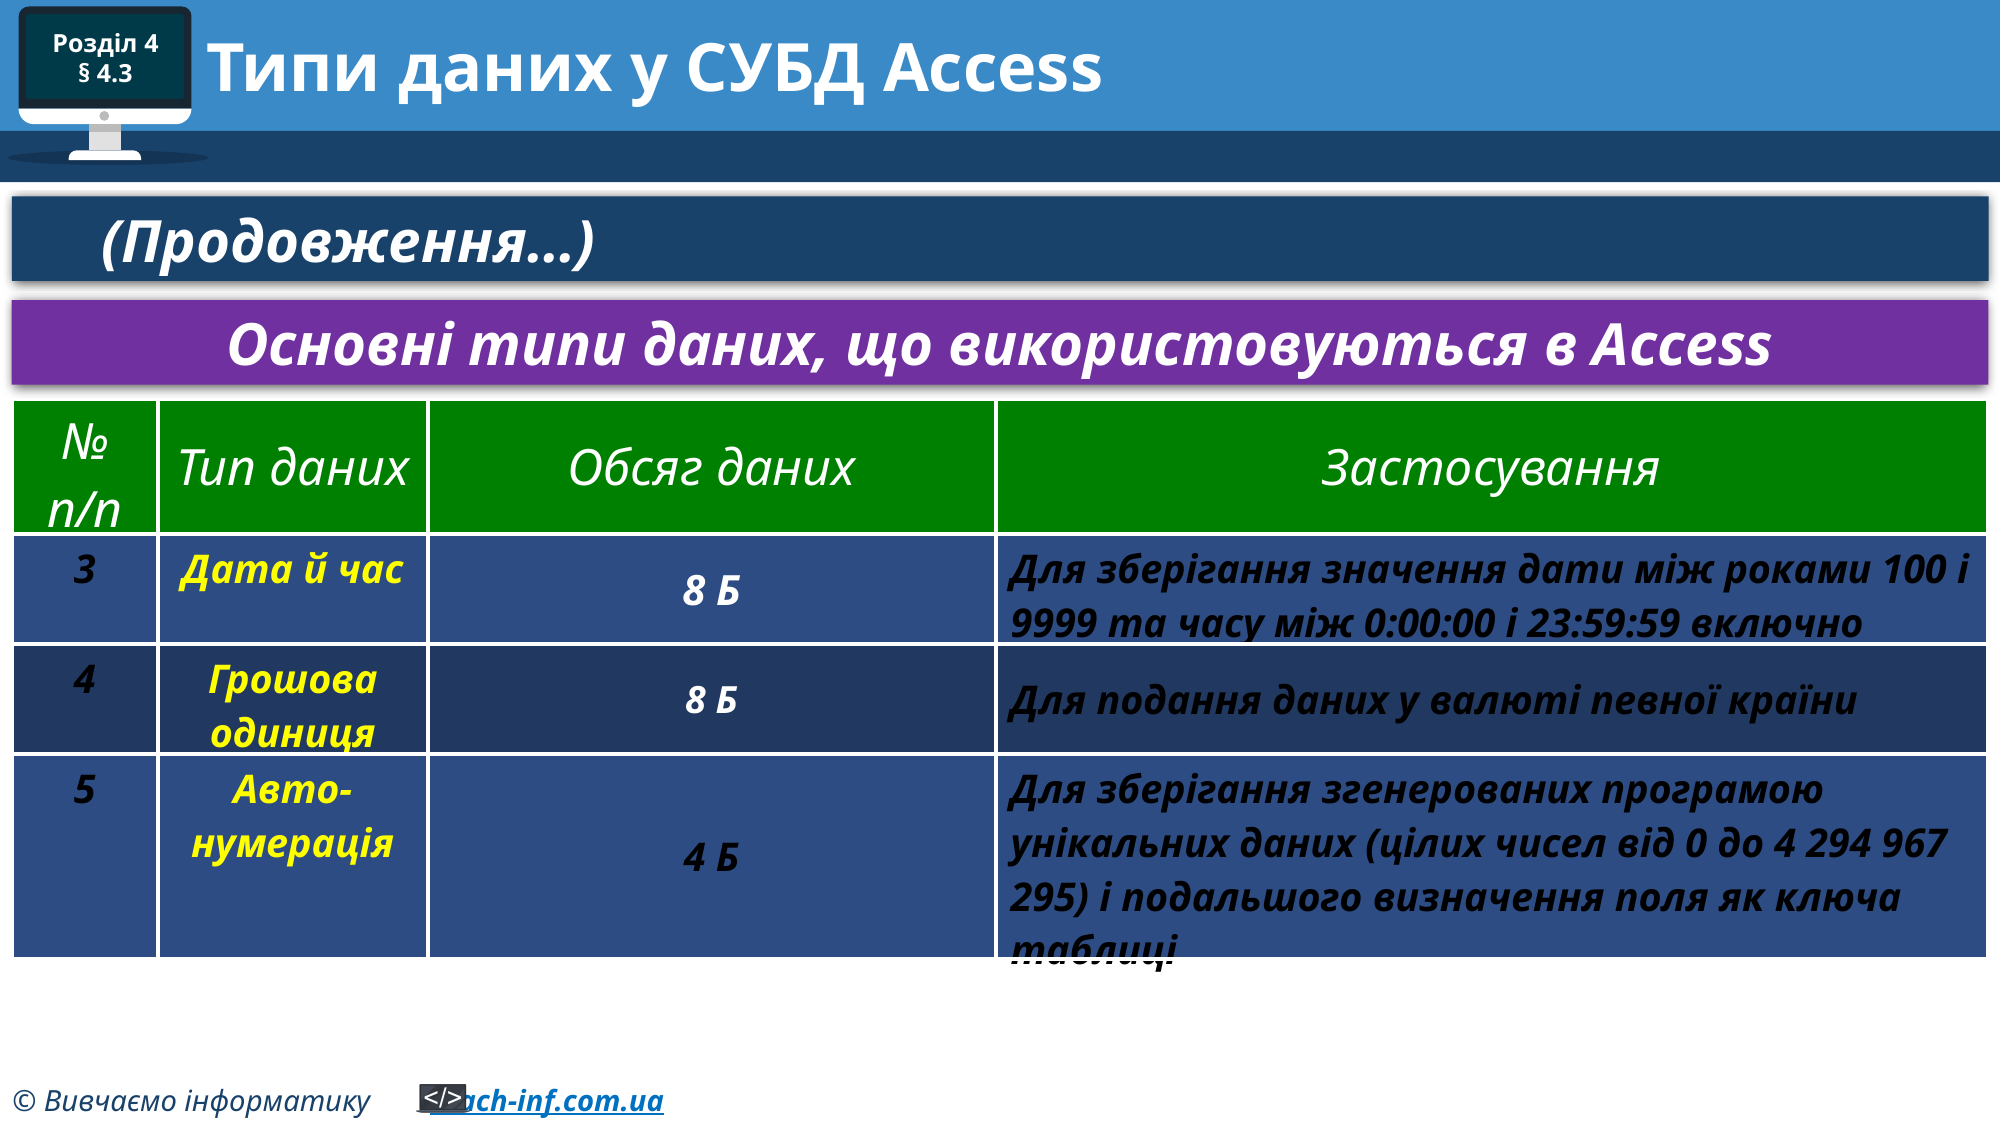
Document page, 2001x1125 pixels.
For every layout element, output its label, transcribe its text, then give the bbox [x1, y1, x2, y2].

table_header Обсяг даних [430, 401, 994, 532]
table_cell Для зберігання значення дати між роками 100 і 9999 та часу між 0:00:00 і 23:59:59 включно [998, 536, 1986, 642]
picture [416, 1082, 470, 1114]
table_header № п/п [14, 401, 156, 532]
table_cell 4 Б [430, 756, 994, 957]
text_box (Продовження…) [11, 196, 1989, 281]
table_header Тип даних [160, 401, 426, 532]
table_cell Грошова одиниця [160, 646, 426, 752]
table_cell 8 Б [430, 536, 994, 642]
title Типи даних у СУБД Access [191, 26, 1950, 114]
table_cell Авто-нумерація [160, 756, 426, 957]
table_cell 5 [14, 756, 156, 957]
table_cell 8 Б [430, 646, 994, 752]
table_cell 3 [14, 536, 156, 642]
table_cell Дата й час [160, 536, 426, 642]
text_box Основні типи даних, що використовуються в Access [11, 300, 1989, 385]
table_header Застосування [998, 401, 1986, 532]
table_cell 4 [14, 646, 156, 752]
table_cell Для зберігання згенерованих програмою унікальних даних (цілих чисел від 0 до 4 294 967 295) і подальшого визначення поля як ключа таблиці [998, 756, 1986, 957]
table_cell Для подання даних у валюті певної країни [998, 646, 1986, 752]
